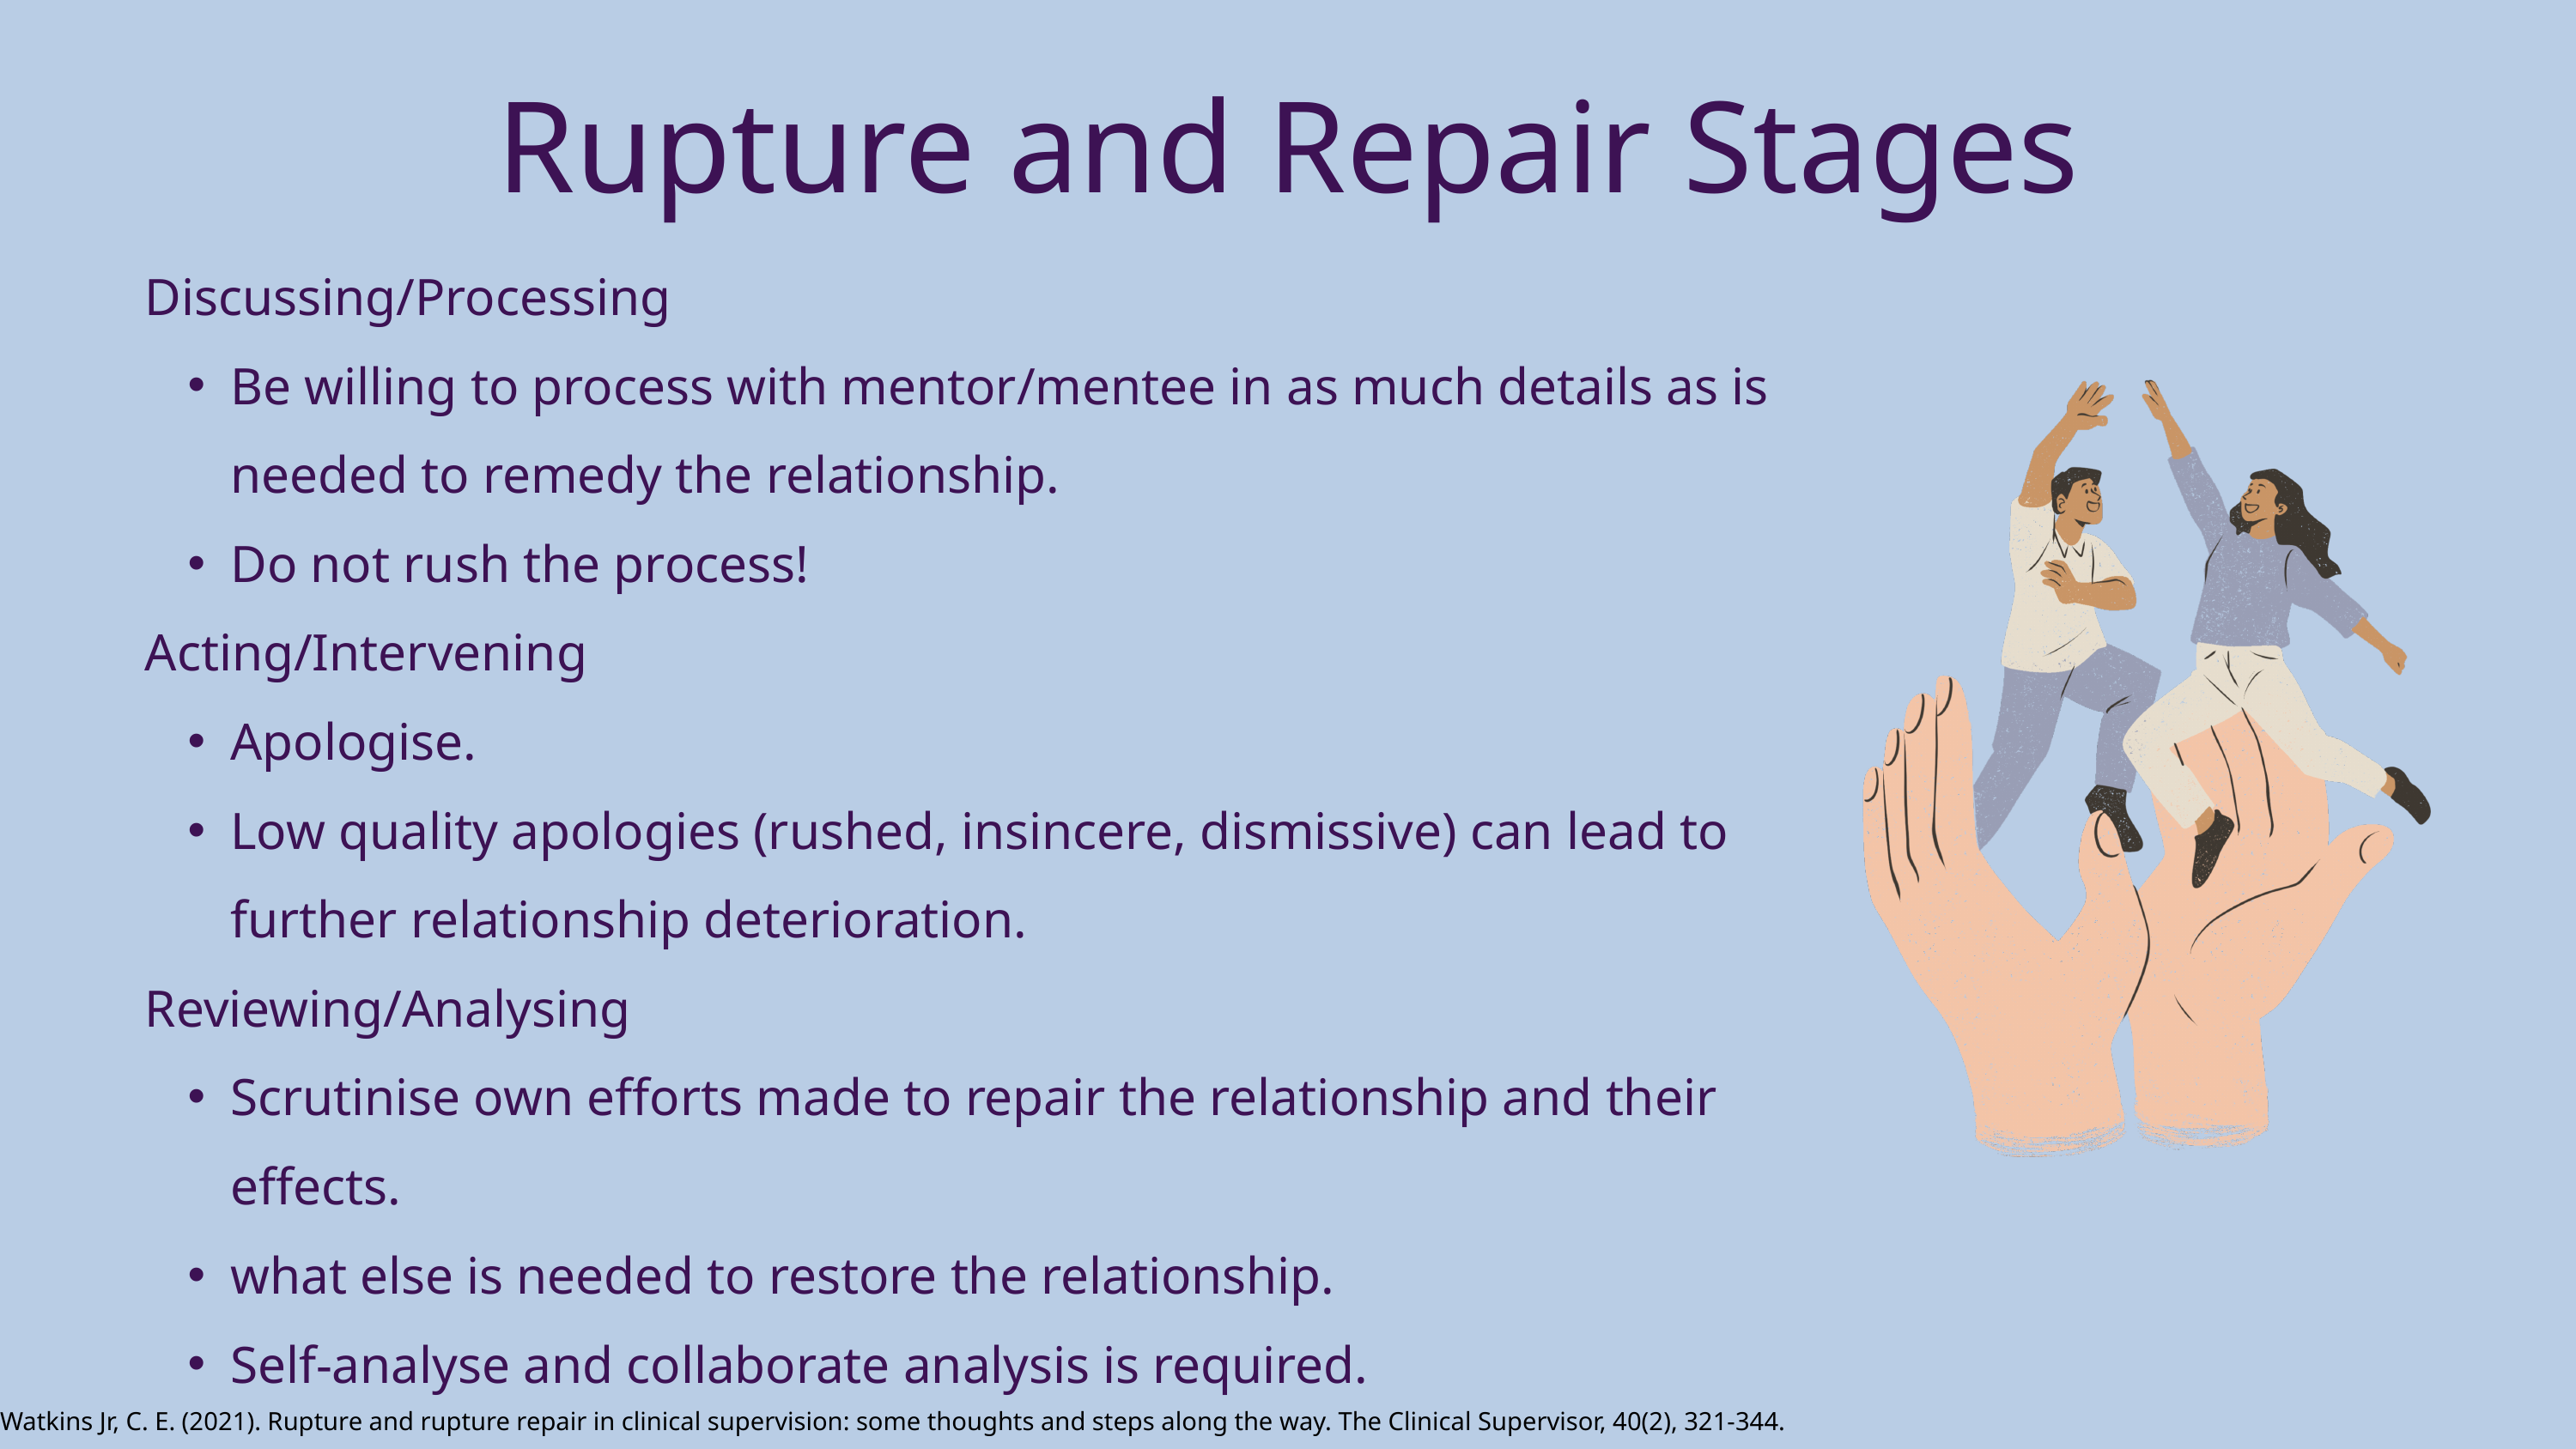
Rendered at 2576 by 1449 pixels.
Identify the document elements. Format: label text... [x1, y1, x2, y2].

title Rupture and Repair Stages [373, 82, 2203, 325]
text_box [1862, 379, 2432, 1157]
text_box Discussing/Processing Be willing to process with mentor/mentee in as much details as is needed to remedy the relationship. Do not rush the process! Acting/Intervening Apologise. Low quality apologies (rushed, insincere, dismissive) can lead to further relationship deterioration. Reviewing/Analysing Scrutinise own efforts made to repair the relationship and their effects. what else is needed to restore the relationship. Self-analyse and collaborate analysis is required. [144, 236, 1803, 1393]
text_box Watkins Jr, C. E. (2021). Rupture and rupture repair in clinical supervision: some thoughts and steps along the way. The Clinical Supervisor, 40(2), 321-344. [0, 1400, 1896, 1435]
